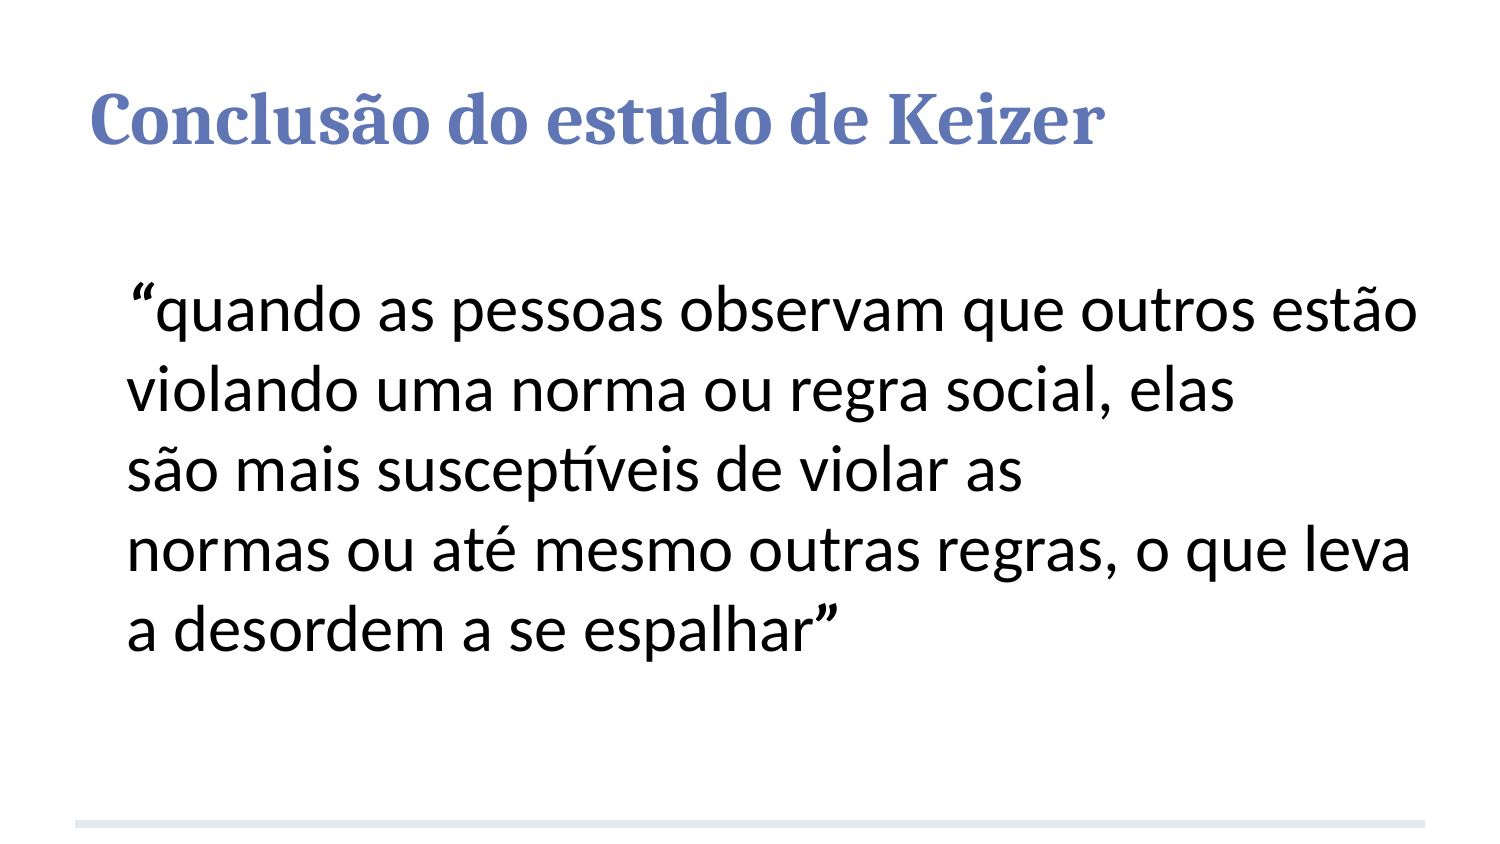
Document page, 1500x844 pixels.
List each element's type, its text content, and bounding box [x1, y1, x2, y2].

text_box “quando as pessoas observam que outros estão violando uma norma ou regra social, elas são mais susceptíveis de violar as normas ou até mesmo outras regras, o que leva a desordem a se espalhar” [112, 257, 1435, 672]
title Conclusão do estudo de Keizer [75, 33, 1425, 175]
